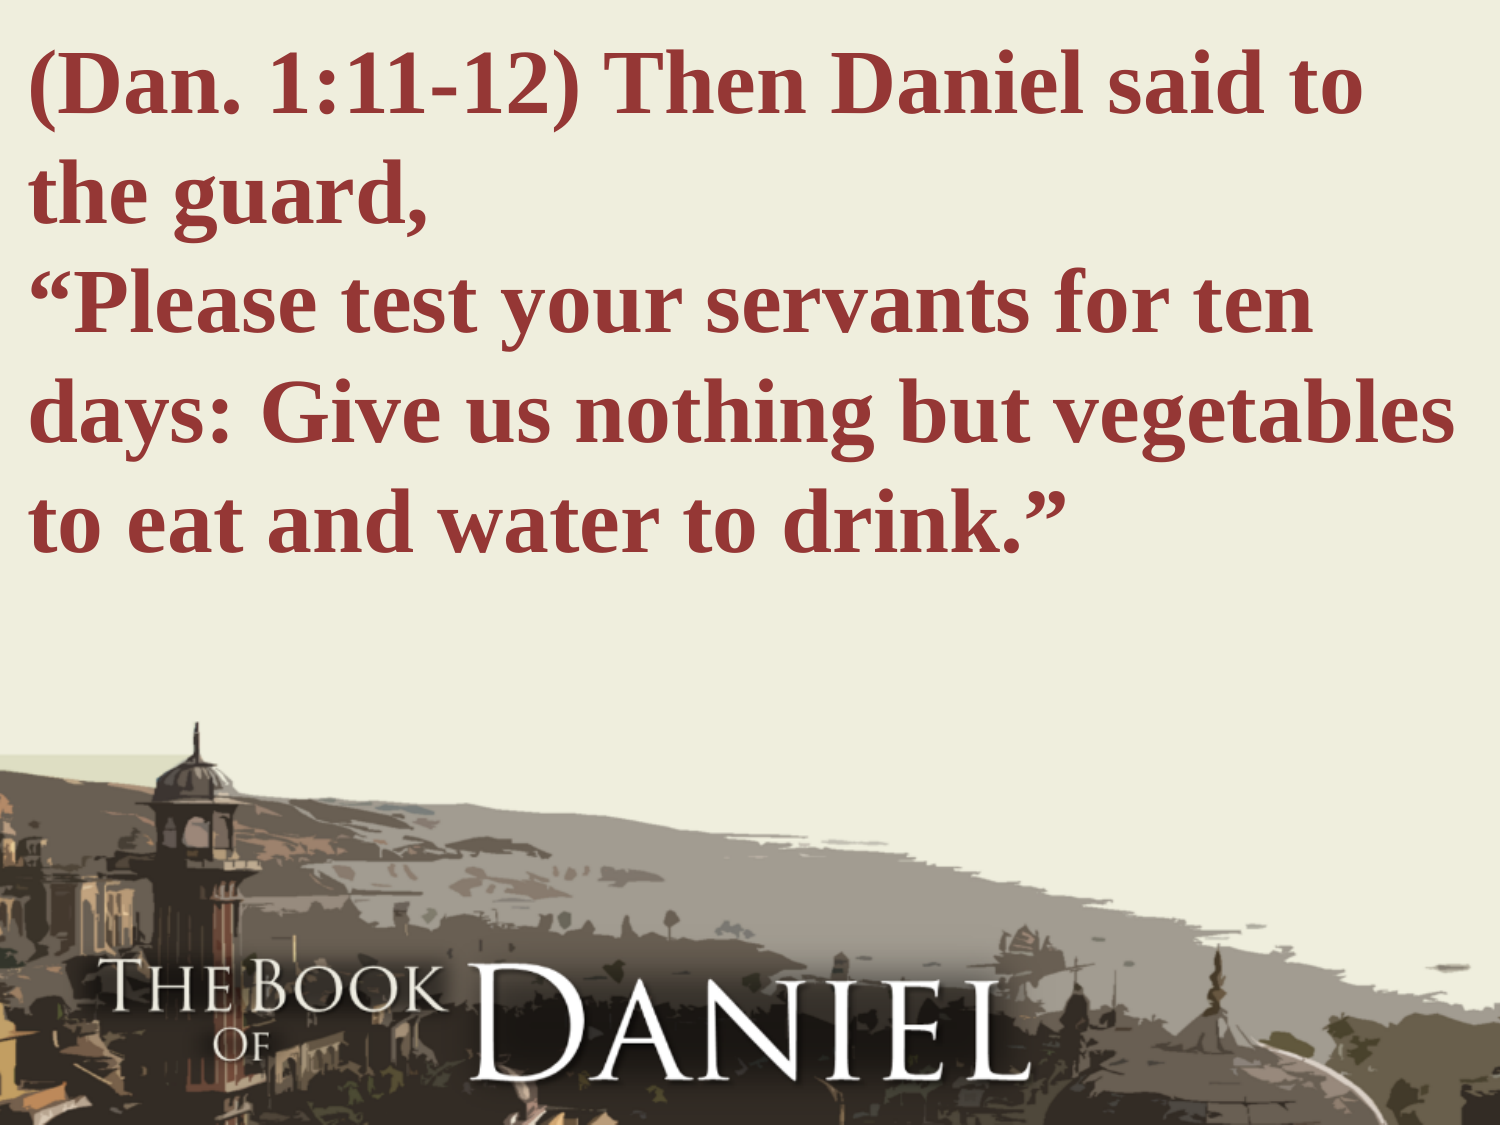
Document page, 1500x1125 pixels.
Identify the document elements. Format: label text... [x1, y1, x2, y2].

picture [0, 0, 1500, 1125]
text_box (Dan. 1:11-12) Then Daniel said to the guard, “Please test your servants for ten days: Give us nothing but vegetables to eat and water to drink.” [51, 52, 1440, 543]
